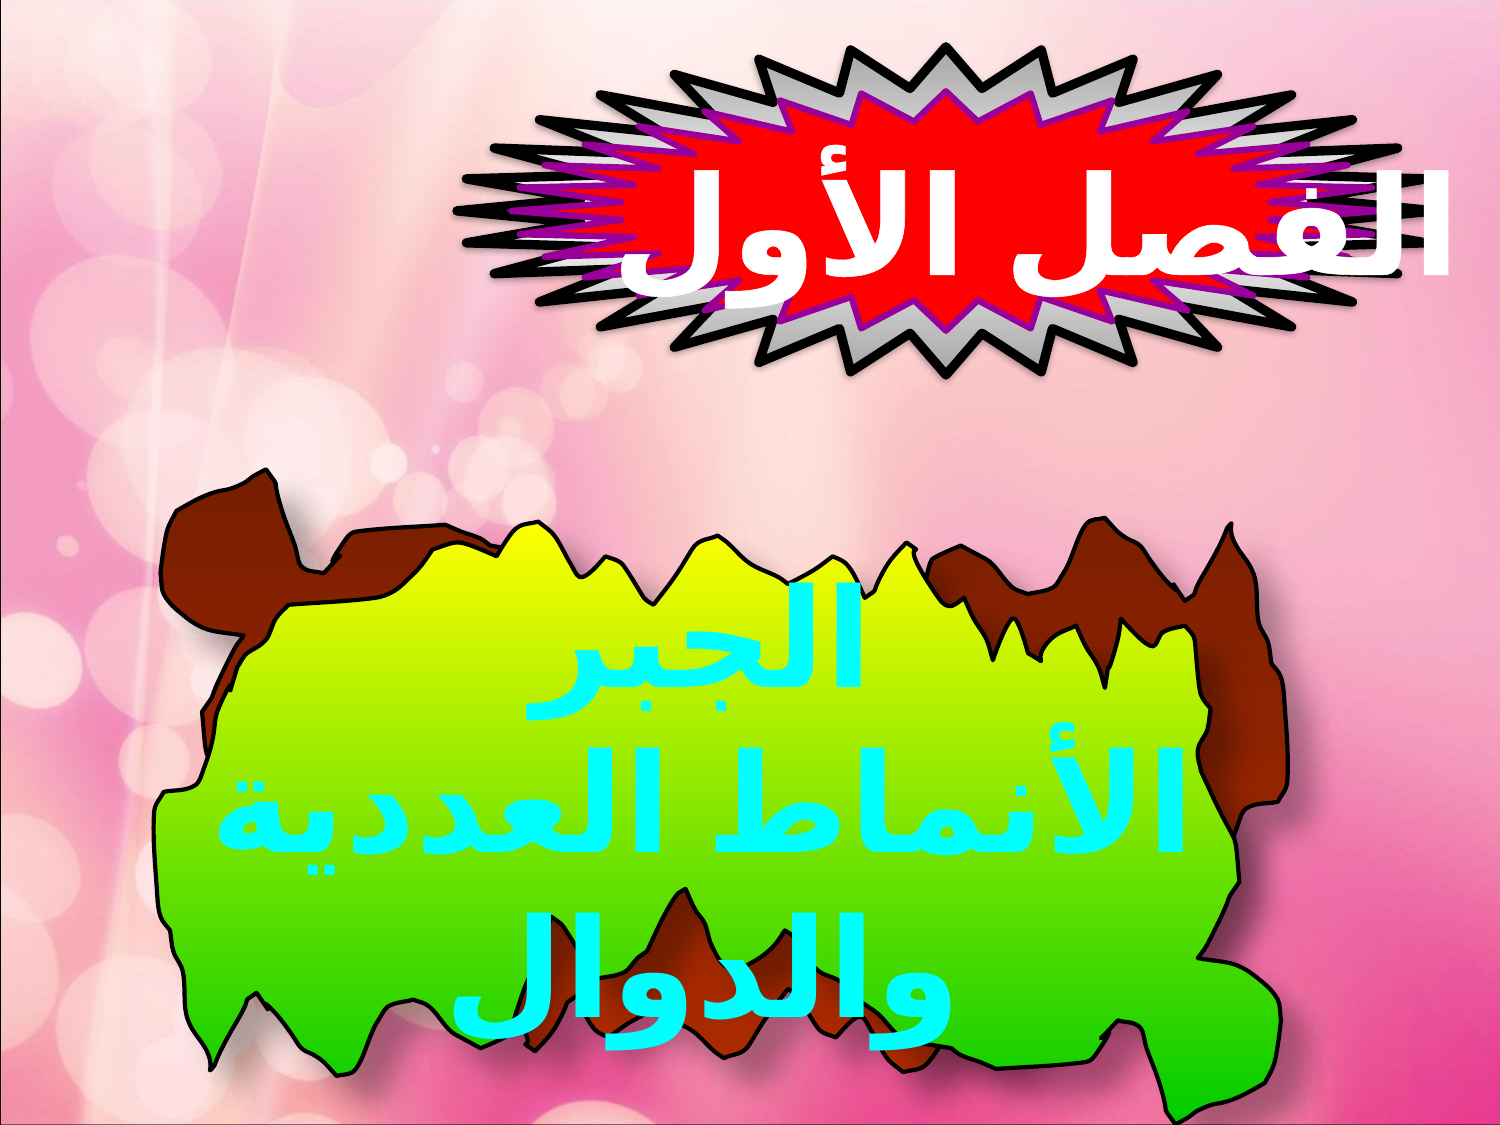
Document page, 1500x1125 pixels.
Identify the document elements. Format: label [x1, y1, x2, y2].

text_box [152, 468, 1290, 1125]
text_box [456, 46, 1436, 376]
picture [0, 0, 1500, 1125]
